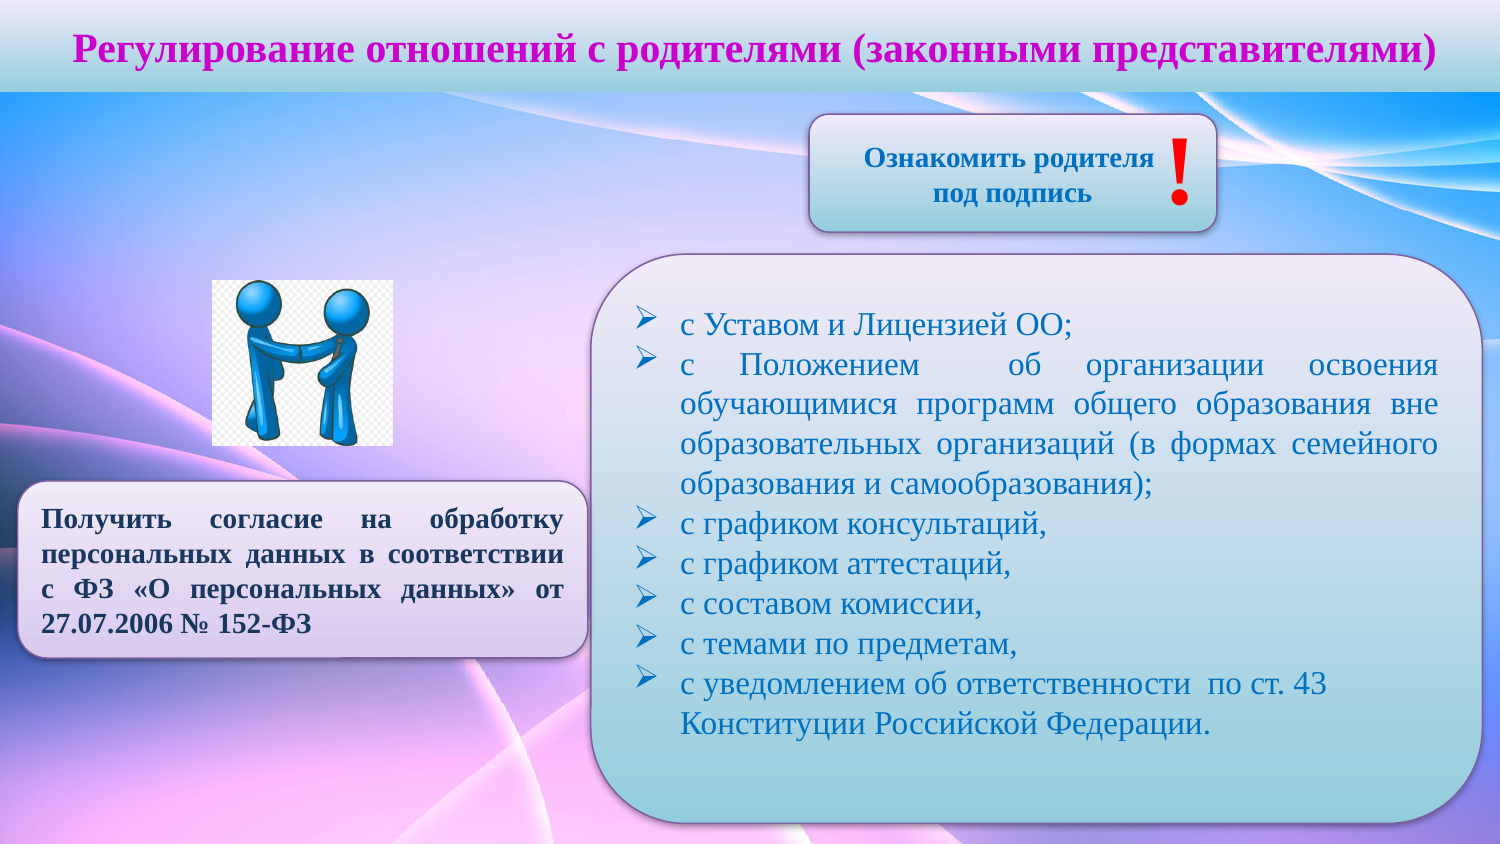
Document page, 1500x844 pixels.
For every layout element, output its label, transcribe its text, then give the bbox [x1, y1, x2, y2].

text_box Регулирование отношений с родителями (законными представителями) [0, 0, 1500, 92]
picture [0, 92, 1500, 844]
text_box Ознакомить родителя под подпись [808, 113, 1218, 233]
text_box Получить согласие на обработку персональных данных в соответствии с ФЗ «О персональных данных» от 27.07.2006 № 152-ФЗ [16, 480, 589, 659]
text_box с Уставом и Лицензией ОО; с Положением об организации освоения обучающимися программ общего образования вне образовательных организаций (в формах семейного образования и самообразования); с графиком консультаций, с графиком аттестаций, с составом комиссии, с темами по предметам, с уведомлением об ответственности по ст. 43 Конституции Российской Федерации. [589, 253, 1484, 825]
text_box ! [1092, 209, 1267, 232]
